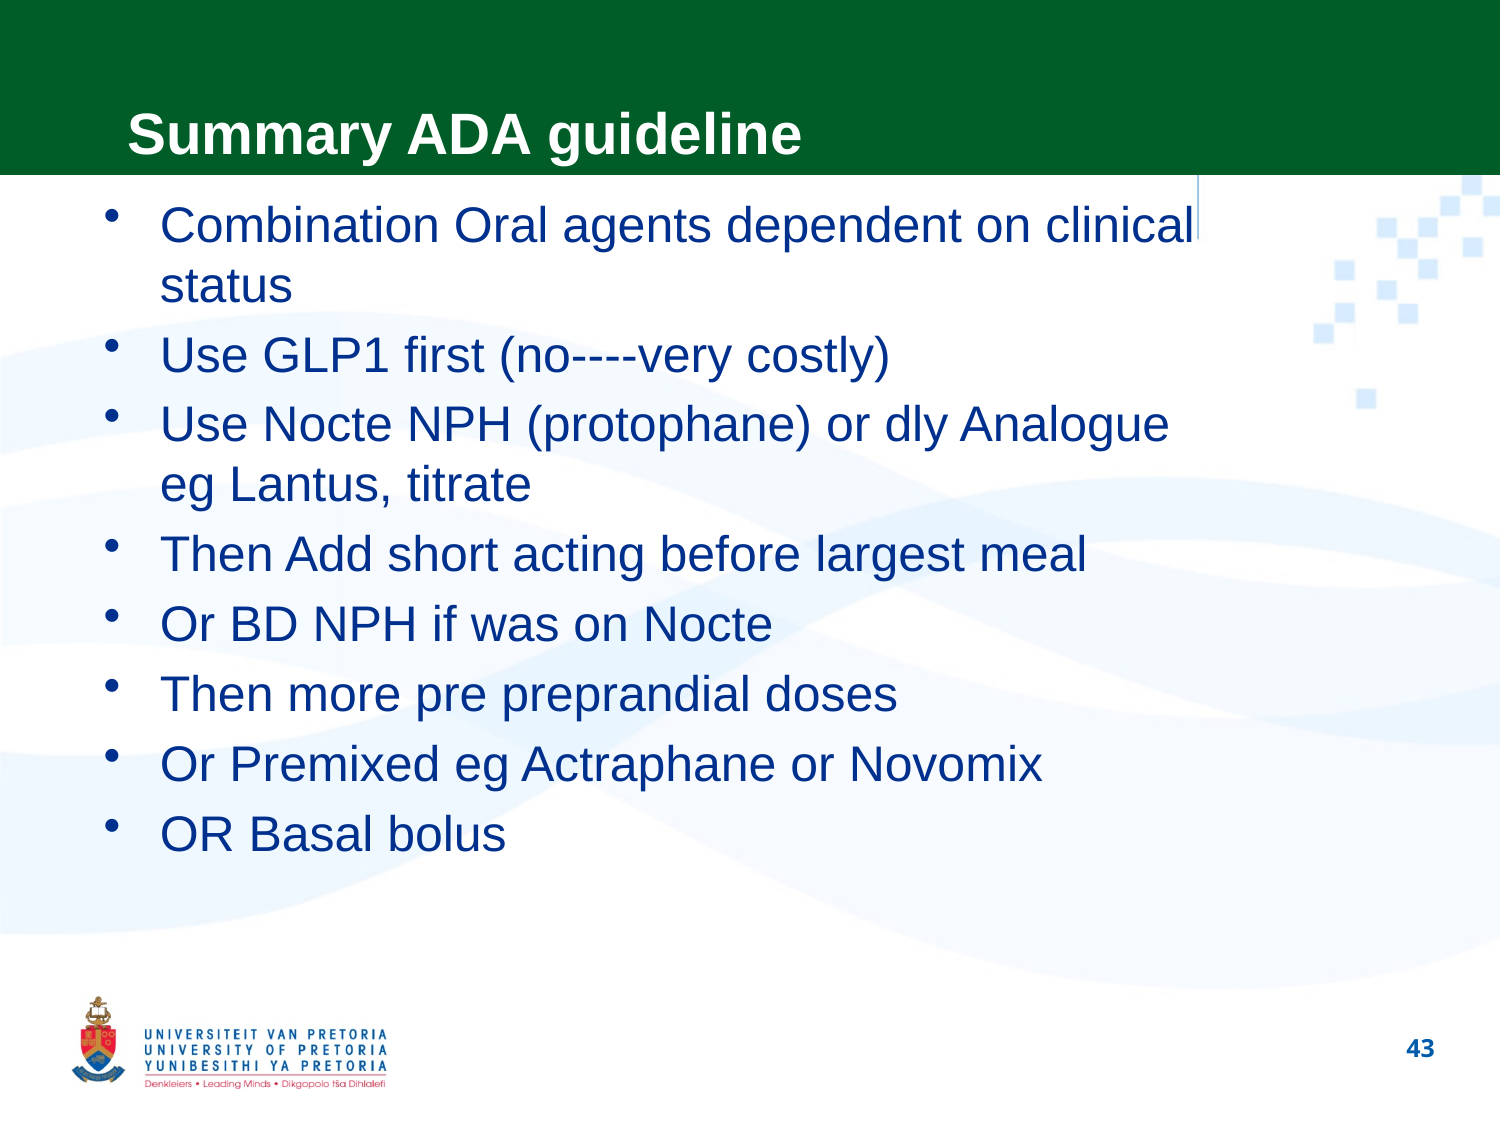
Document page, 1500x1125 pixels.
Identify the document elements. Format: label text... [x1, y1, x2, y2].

picture [0, 175, 1500, 1125]
title Summary ADA guideline [112, 37, 1188, 184]
slide_number 43 [1149, 1024, 1451, 1088]
list Combination Oral agents dependent on clinical status Use GLP1 first (no----very costly) Use Nocte NPH (protophane) or dly Analogue eg Lantus, titrate Then Add short acting before largest meal Or BD NPH if was on Nocte Then more pre preprandial doses Or Premixed eg Actraphane or Novomix OR Basal bolus [88, 184, 1251, 947]
